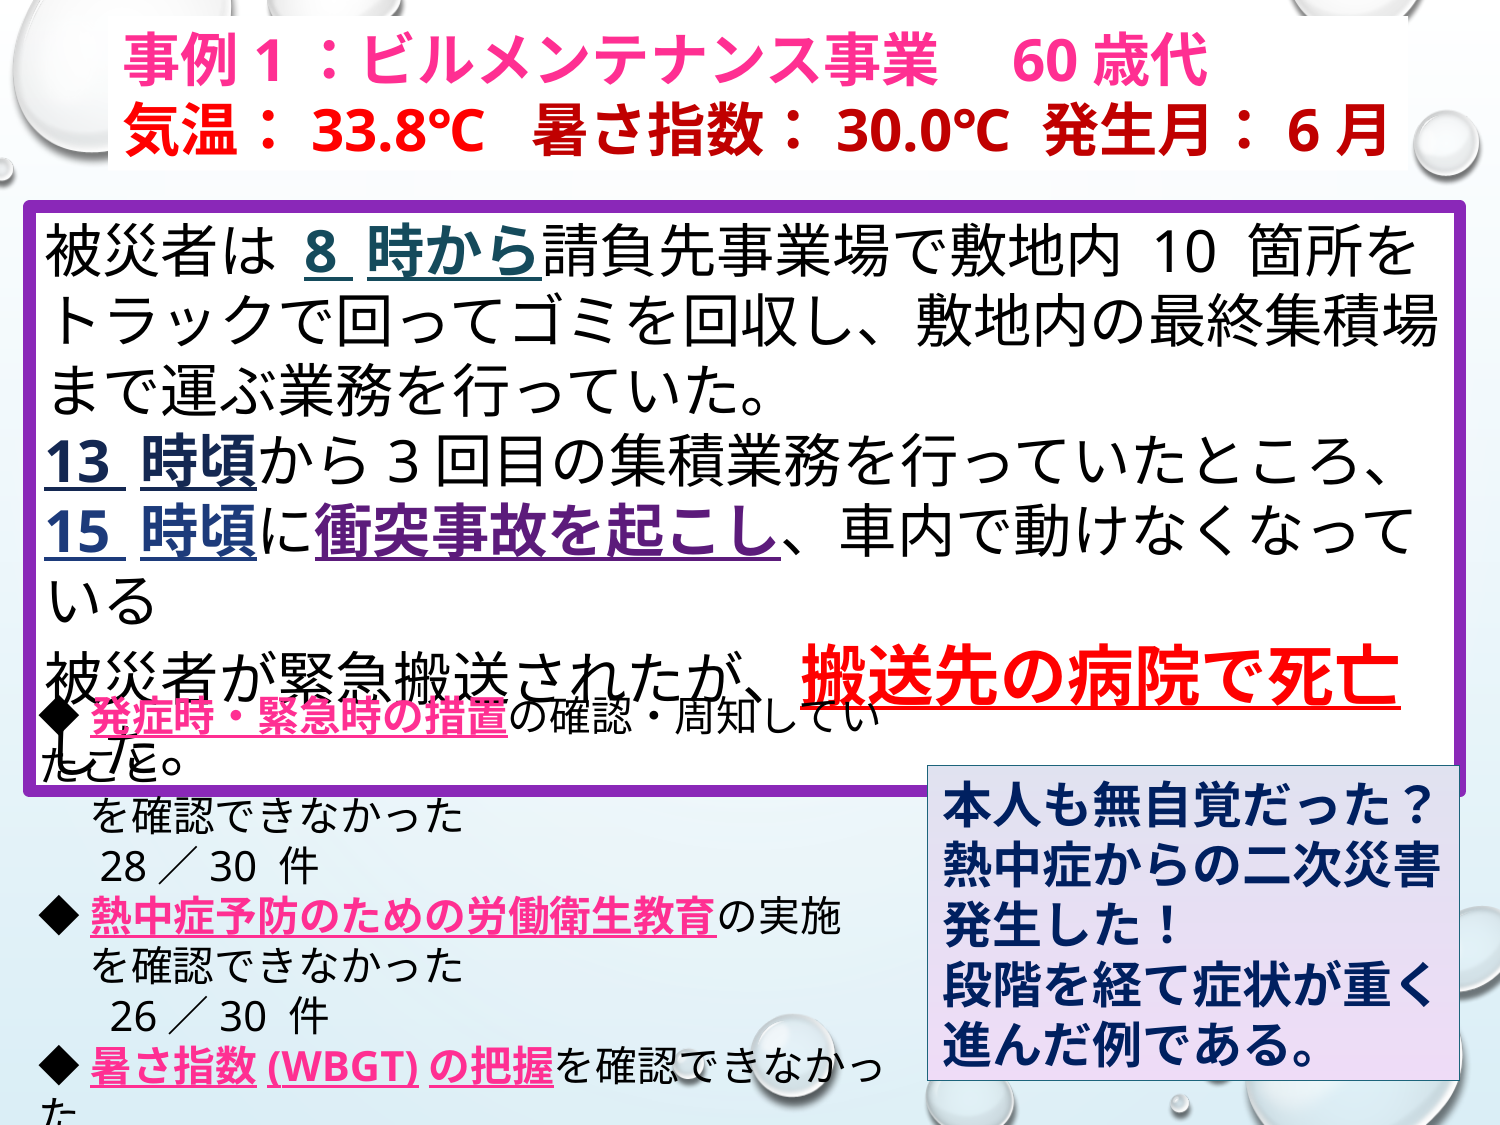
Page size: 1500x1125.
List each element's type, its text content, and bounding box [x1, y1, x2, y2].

text_box 本人も無自覚だった？ 熱中症からの二次災害発生した！ 段階を経て症状が重く 進んだ例である。 [928, 765, 1460, 1081]
picture [0, 0, 1500, 1125]
text_box ◆発症時・緊急時の措置の確認・周知していたこと を確認できなかった 28／30 件 ◆熱中症予防のための労働衛生教育の実施 を確認できなかった 26／30 件 ◆暑さ指数(WBGT)の把握を確認できなかった 25／30 件 [23, 682, 928, 1125]
text_box 事例1：ビルメンテナンス事業 60歳代 気温：33.8℃ 暑さ指数：30.0℃ 発生月：6月 [108, 16, 1409, 171]
text_box 被災者は 8 時から請負先事業場で敷地内 10 箇所を トラックで回ってゴミを回収し、敷地内の最終集積場 まで運ぶ業務を行っていた。 13 時頃から3回目の集積業務を行っていたところ、 15 時頃に衝突事故を起こし、車内で動けなくなっている 被災者が緊急搬送されたが、搬送先の病院で死亡した。 [29, 206, 1460, 765]
